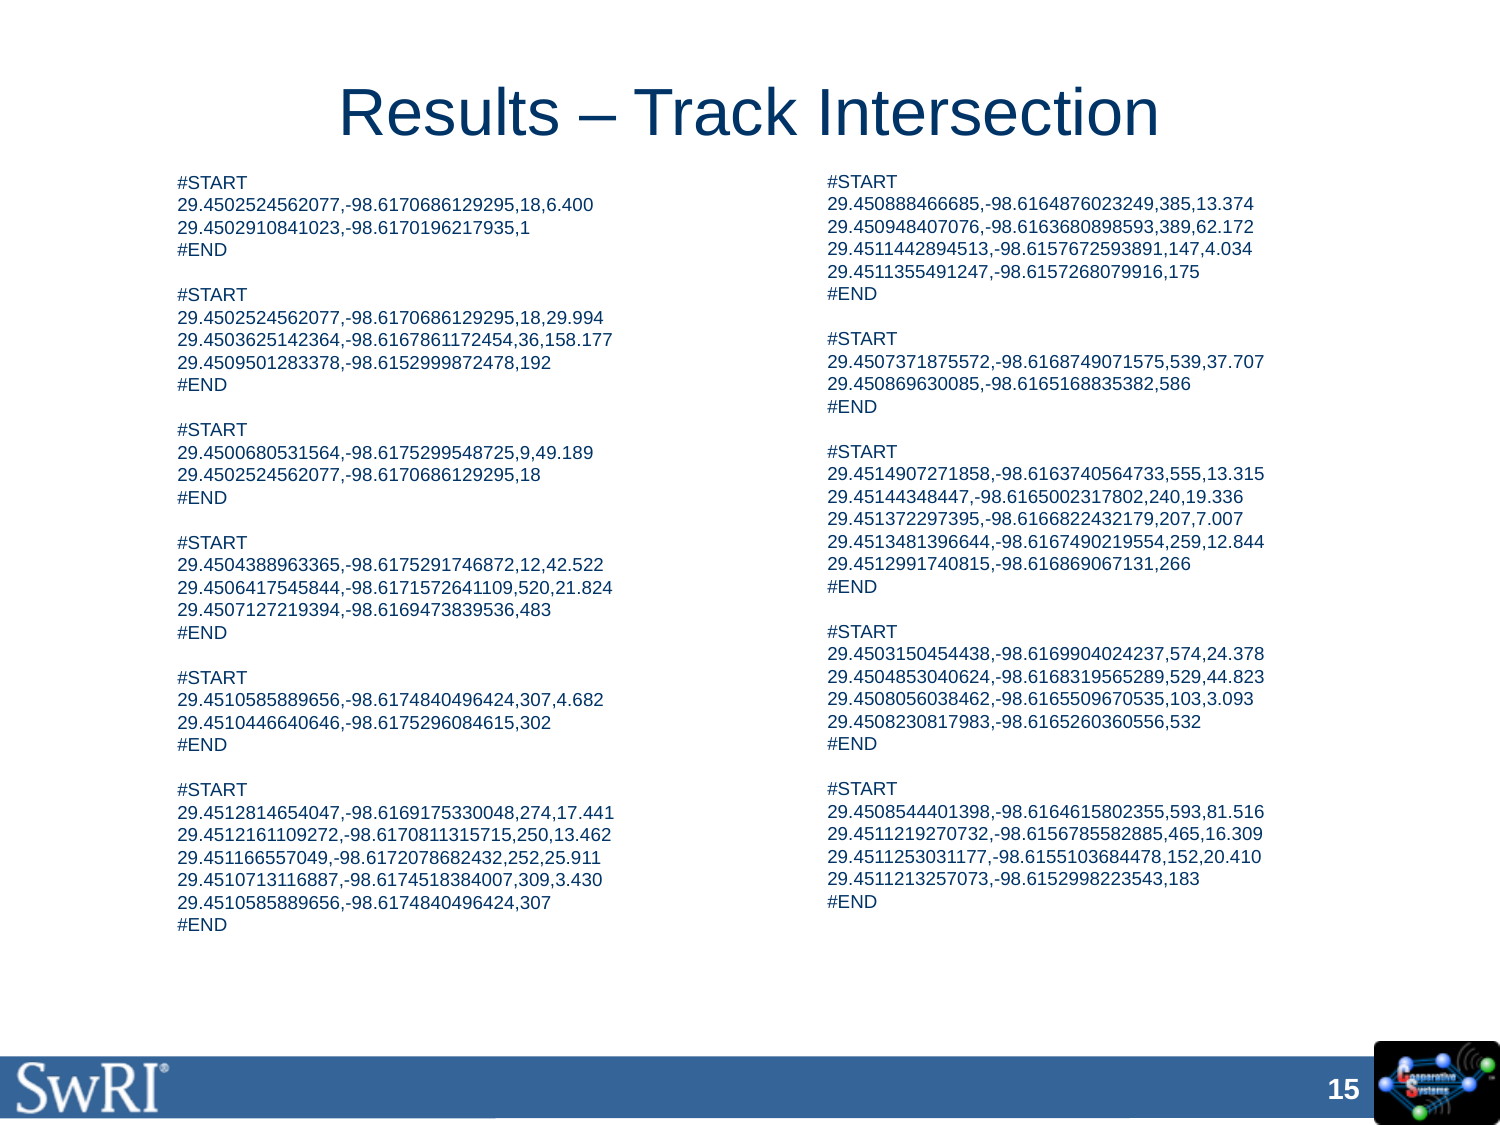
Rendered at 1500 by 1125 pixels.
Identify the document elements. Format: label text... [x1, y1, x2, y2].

slide_number 15 [1299, 1062, 1375, 1113]
picture [1374, 1041, 1500, 1125]
title Results – Track Intersection [75, 62, 1425, 155]
text_box [912, 162, 1421, 219]
text_box #START 29.4502524562077,-98.6170686129295,18,6.400 29.4502910841023,-98.6170196217935,1 #END #START 29.4502524562077,-98.6170686129295,18,29.994 29.4503625142364,-98.6167861172454,36,158.177 29.4509501283378,-98.6152999872478,192 #END #START 29.4500680531564,-98.6175299548725,9,49.189 29.4502524562077,-98.6170686129295,18 #END #START 29.4504388963365,-98.6175291746872,12,42.522 29.4506417545844,-98.6171572641109,520,21.824 29.4507127219394,-98.6169473839536,483 #END #START 29.4510585889656,-98.6174840496424,307,4.682 29.4510446640646,-98.6175296084615,302 #END #START 29.4512814654047,-98.6169175330048,274,17.441 29.4512161109272,-98.6170811315715,250,13.462 29.451166557049,-98.6172078682432,252,25.911 29.4510713116887,-98.6174518384007,309,3.430 29.4510585889656,-98.6174840496424,307 #END [162, 162, 671, 988]
picture [11, 1059, 175, 1117]
text_box #START 29.450888466685,-98.6164876023249,385,13.374 29.450948407076,-98.6163680898593,389,62.172 29.4511442894513,-98.6157672593891,147,4.034 29.4511355491247,-98.6157268079916,175 #END #START 29.4507371875572,-98.6168749071575,539,37.707 29.450869630085,-98.6165168835382,586 #END #START 29.4514907271858,-98.6163740564733,555,13.315 29.45144348447,-98.6165002317802,240,19.336 29.451372297395,-98.6166822432179,207,7.007 29.4513481396644,-98.6167490219554,259,12.844 29.4512991740815,-98.616869067131,266 #END #START 29.4503150454438,-98.6169904024237,574,24.378 29.4504853040624,-98.6168319565289,529,44.823 29.4508056038462,-98.6165509670535,103,3.093 29.4508230817983,-98.6165260360556,532 #END #START 29.4508544401398,-98.6164615802355,593,81.516 29.4511219270732,-98.6156785582885,465,16.309 29.4511253031177,-98.6155103684478,152,20.410 29.4511213257073,-98.6152998223543,183 #END [812, 161, 1321, 965]
